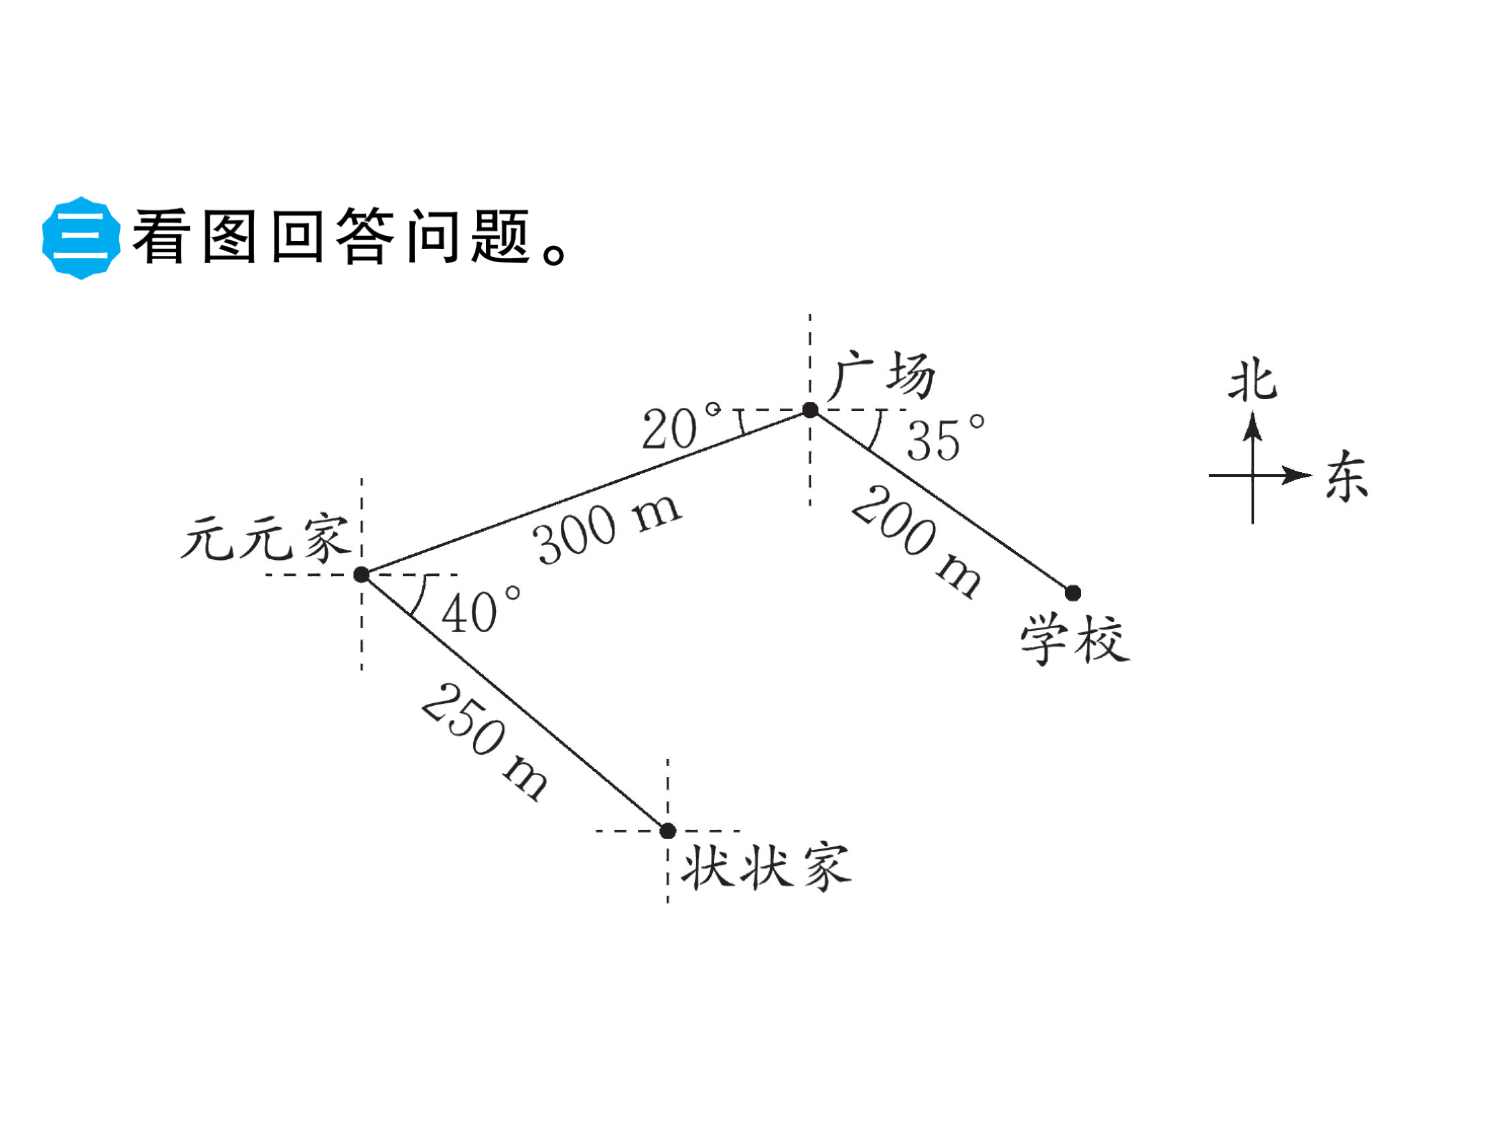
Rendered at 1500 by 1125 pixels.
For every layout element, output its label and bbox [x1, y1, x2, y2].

picture [35, 177, 1453, 917]
